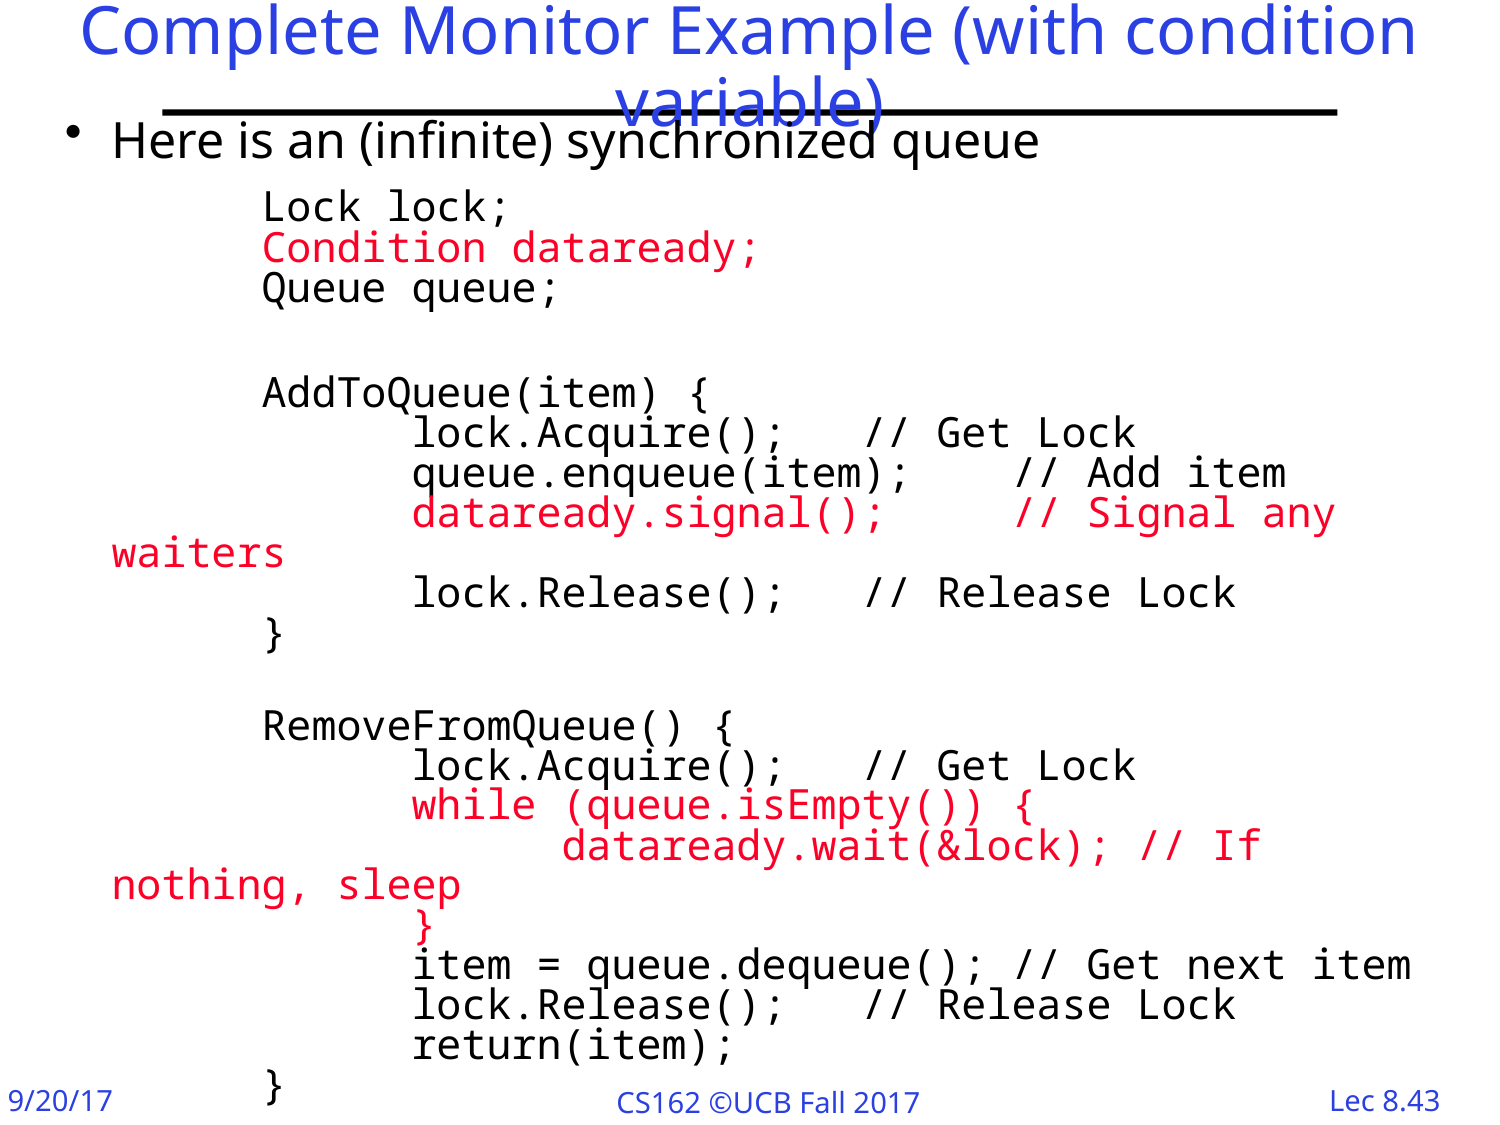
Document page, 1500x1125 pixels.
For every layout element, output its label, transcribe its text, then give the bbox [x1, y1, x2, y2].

title Complete Monitor Example (with condition variable) [0, 24, 1500, 113]
list Here is an (infinite) synchronized queue Lock lock; Condition dataready; Queue queue; AddToQueue(item) { lock.Acquire(); // Get Lock queue.enqueue(item); // Add item dataready.signal(); // Signal any waiters lock.Release(); // Release Lock } RemoveFromQueue() { lock.Acquire(); // Get Lock while (queue.isEmpty()) { dataready.wait(&lock); // If nothing, sleep } item = queue.dequeue(); // Get next item lock.Release(); // Release Lock return(item); } [50, 112, 1450, 1050]
